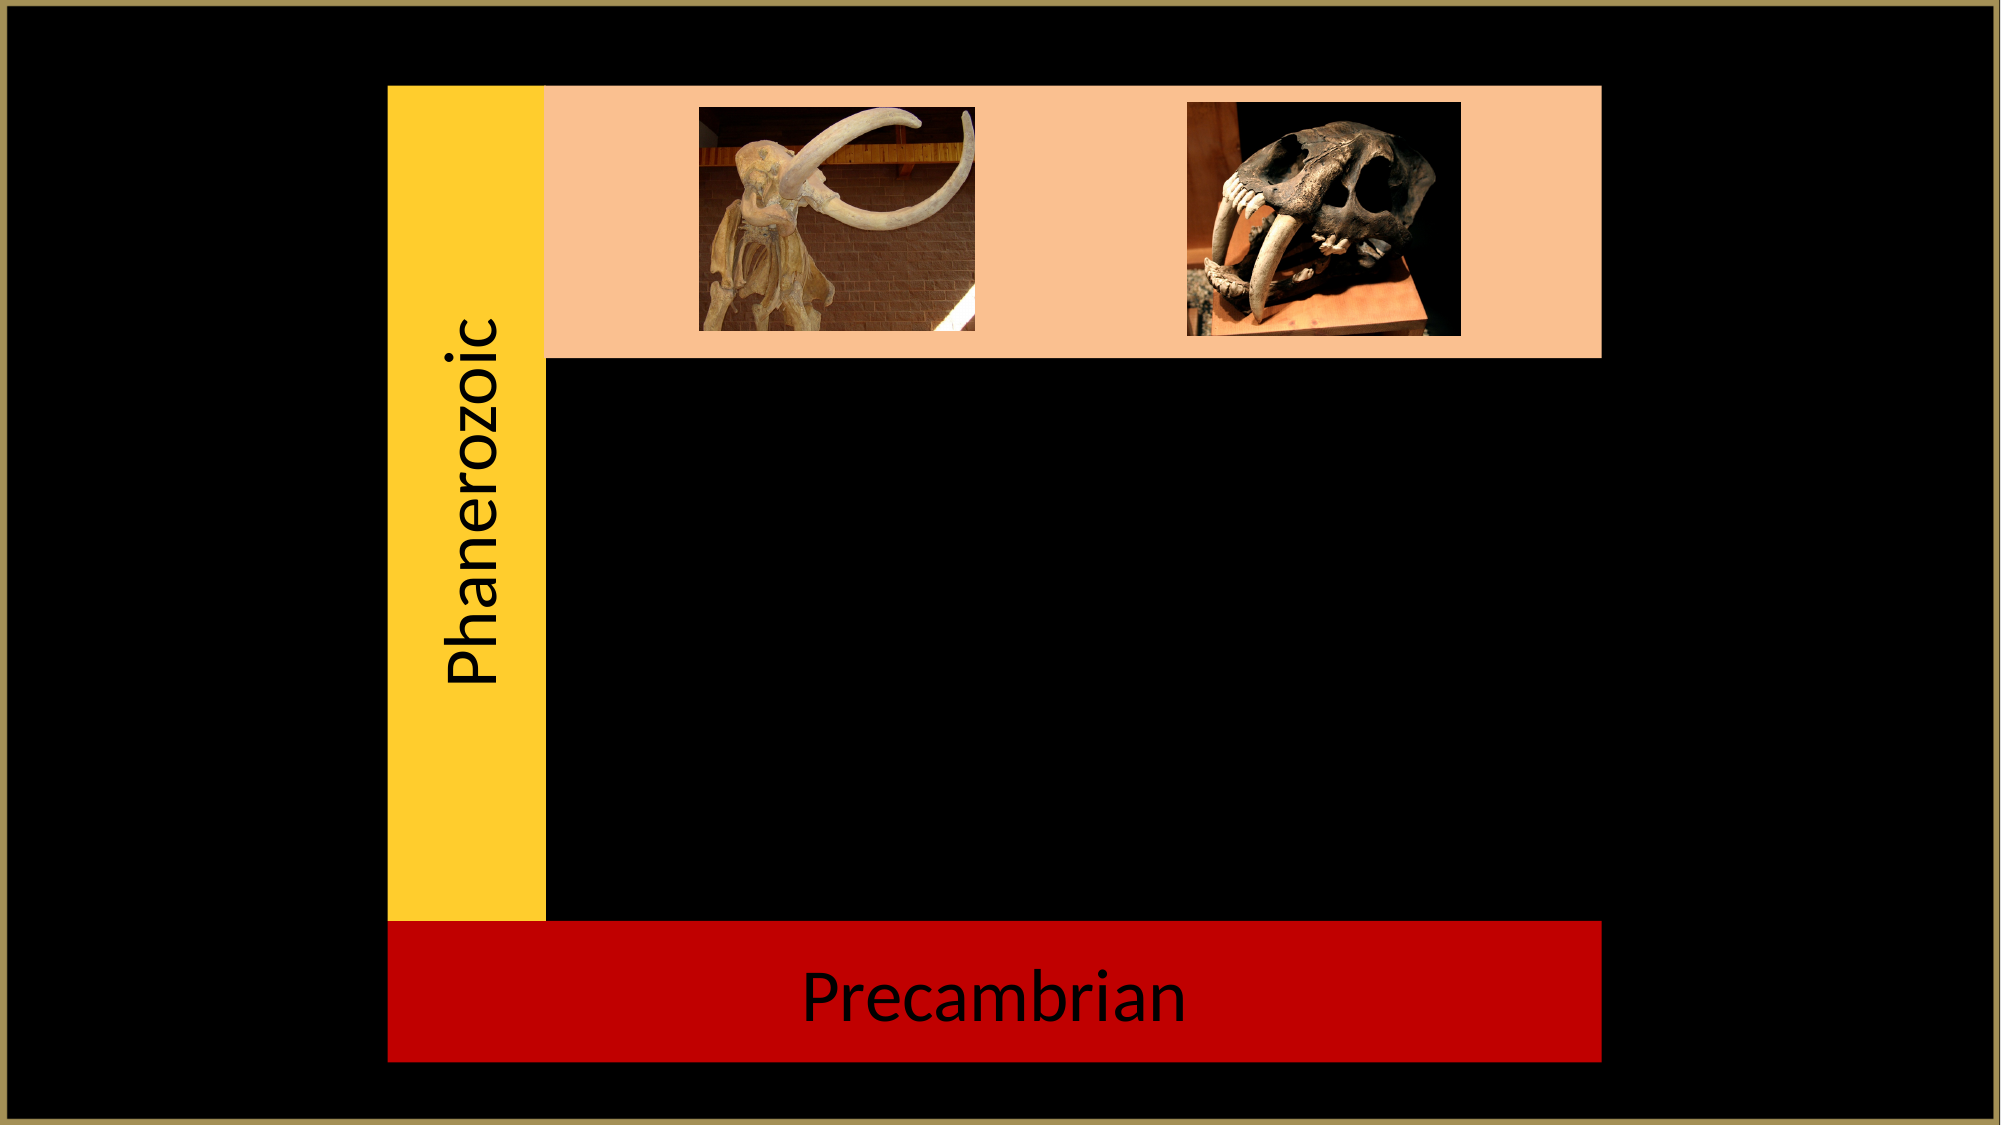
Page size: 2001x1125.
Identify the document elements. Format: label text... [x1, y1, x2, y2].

text_box Phanerozoic [385, 84, 548, 923]
text_box [542, 84, 1604, 360]
text_box Precambrian [385, 919, 1604, 1064]
picture [0, 0, 2001, 1125]
